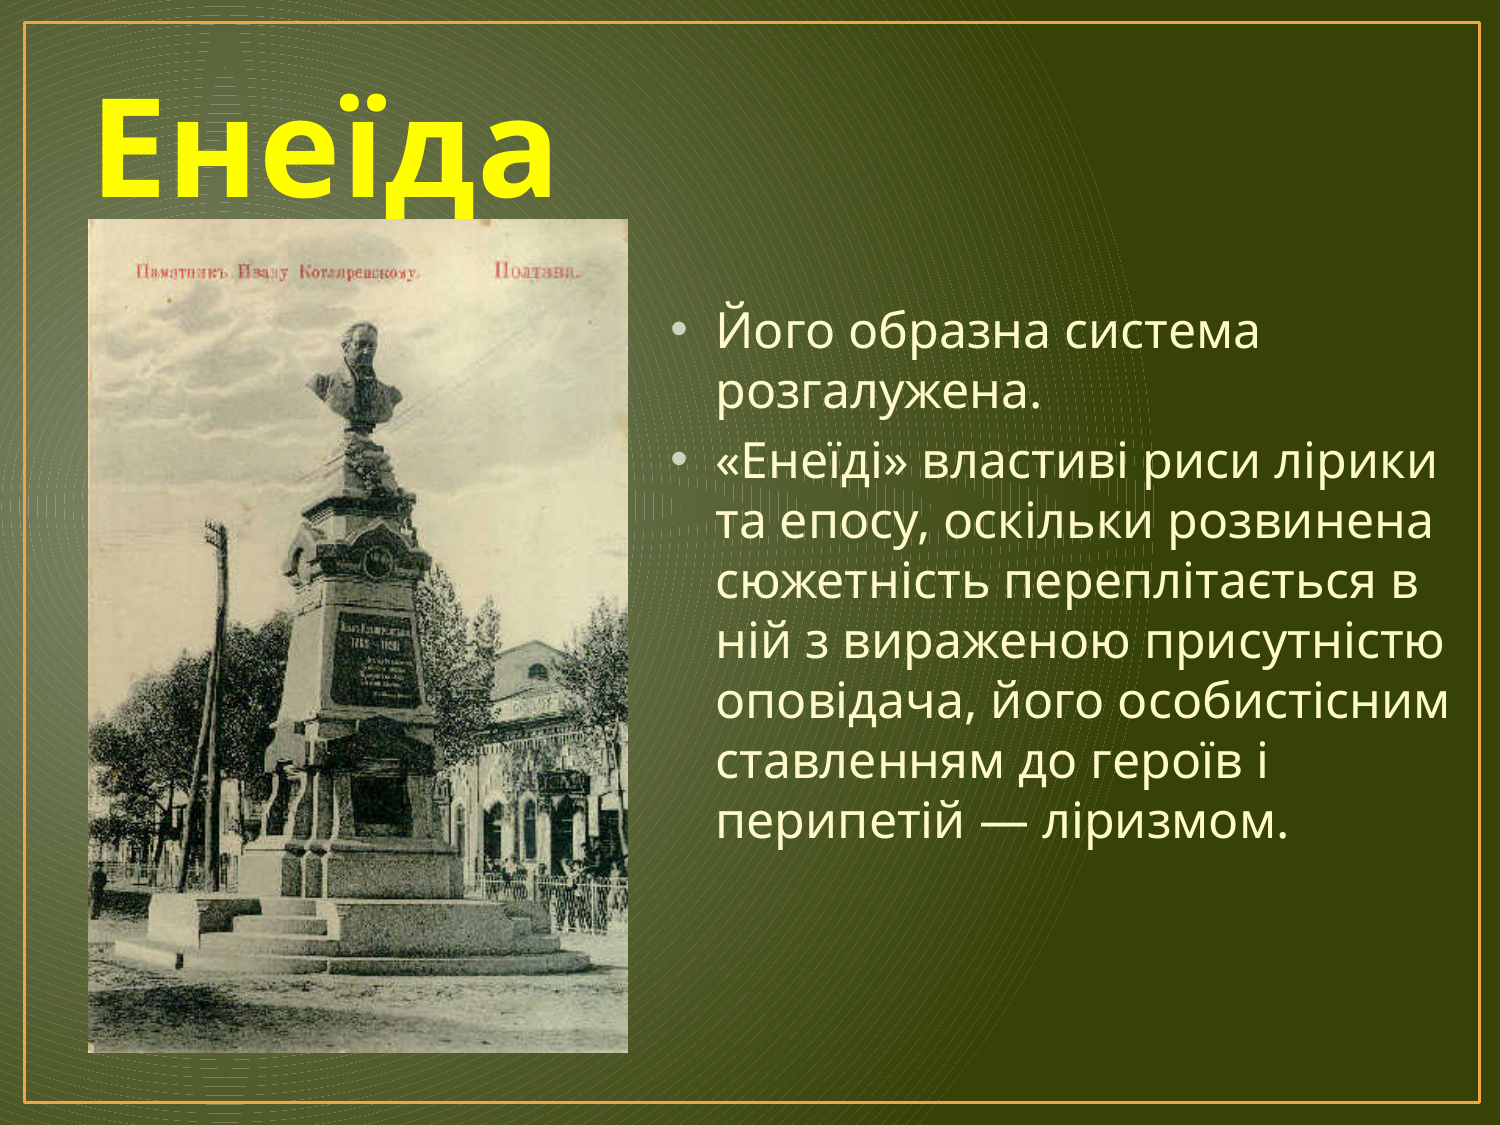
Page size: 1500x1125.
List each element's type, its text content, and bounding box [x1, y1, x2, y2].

title Енеїда [75, 45, 1425, 233]
picture [88, 219, 628, 1053]
list Його образна система розгалужена. «Енеїді» властиві риси лірики та епосу, оскільки розвинена сюжетність переплітається в ній з вираженою присутністю оповідача, його особистісним ставленням до героїв і перипетій — ліризмом. [655, 290, 1473, 1005]
